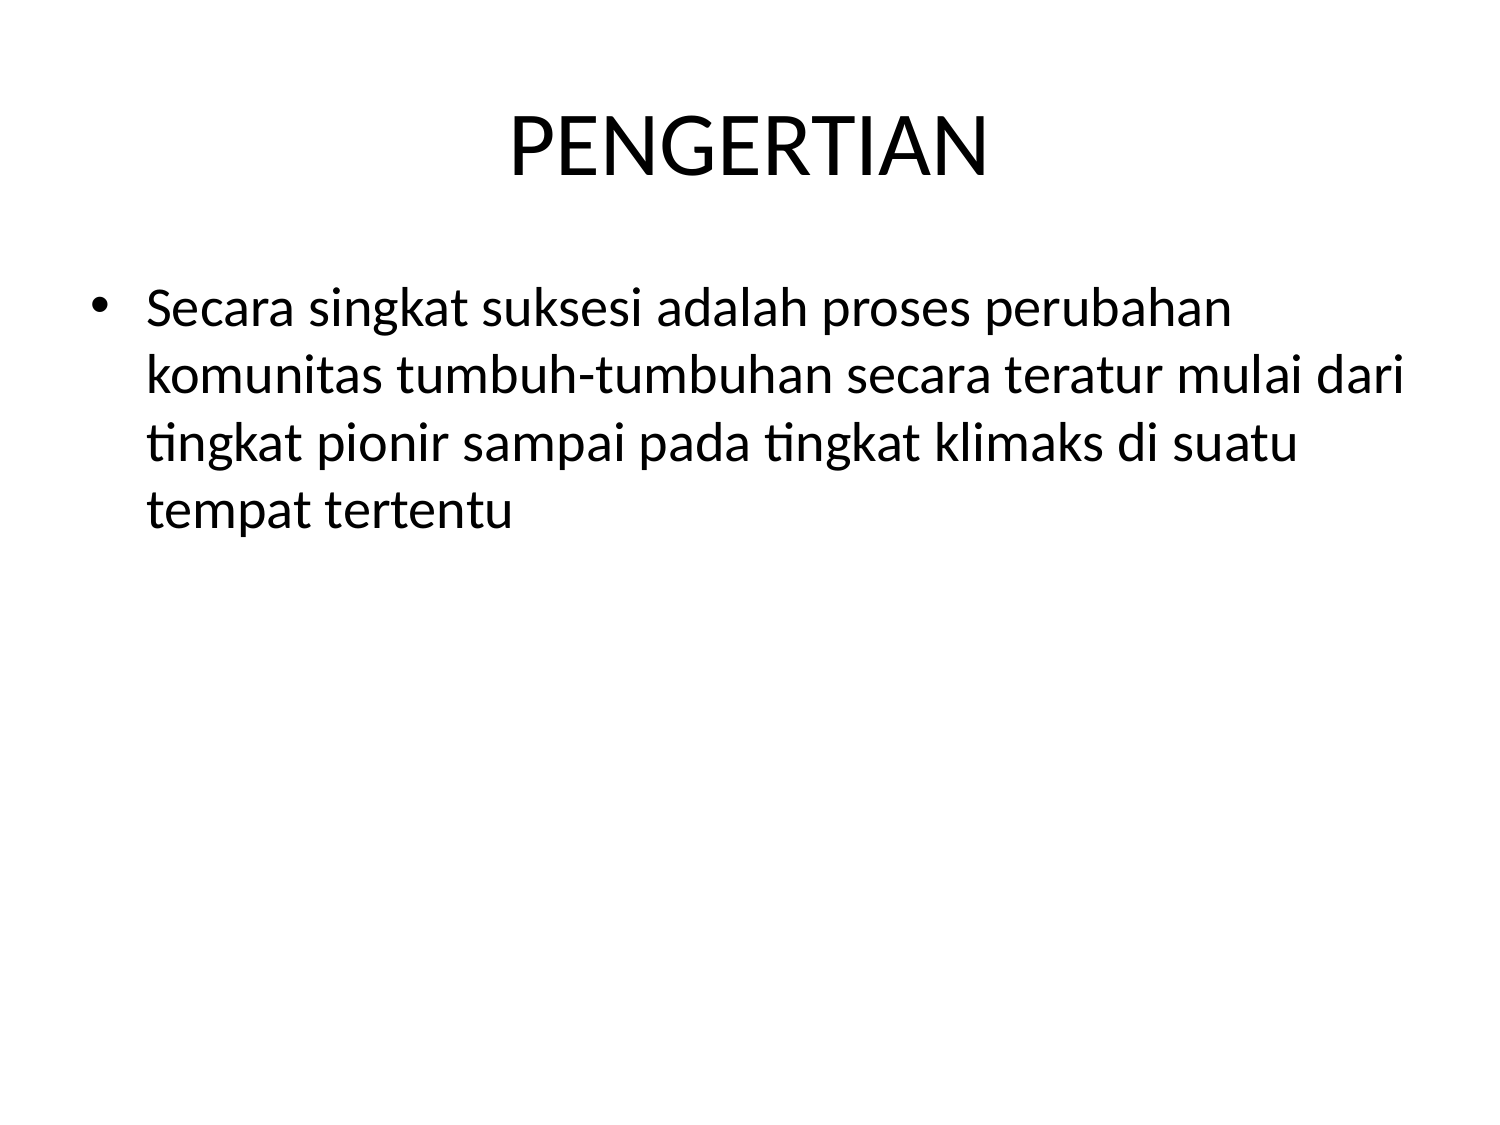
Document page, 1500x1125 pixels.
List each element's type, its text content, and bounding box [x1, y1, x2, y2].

title PENGERTIAN [75, 45, 1425, 233]
list Secara singkat suksesi adalah proses perubahan komunitas tumbuh-tumbuhan secara teratur mulai dari tingkat pionir sampai pada tingkat klimaks di suatu tempat tertentu [75, 262, 1425, 1005]
